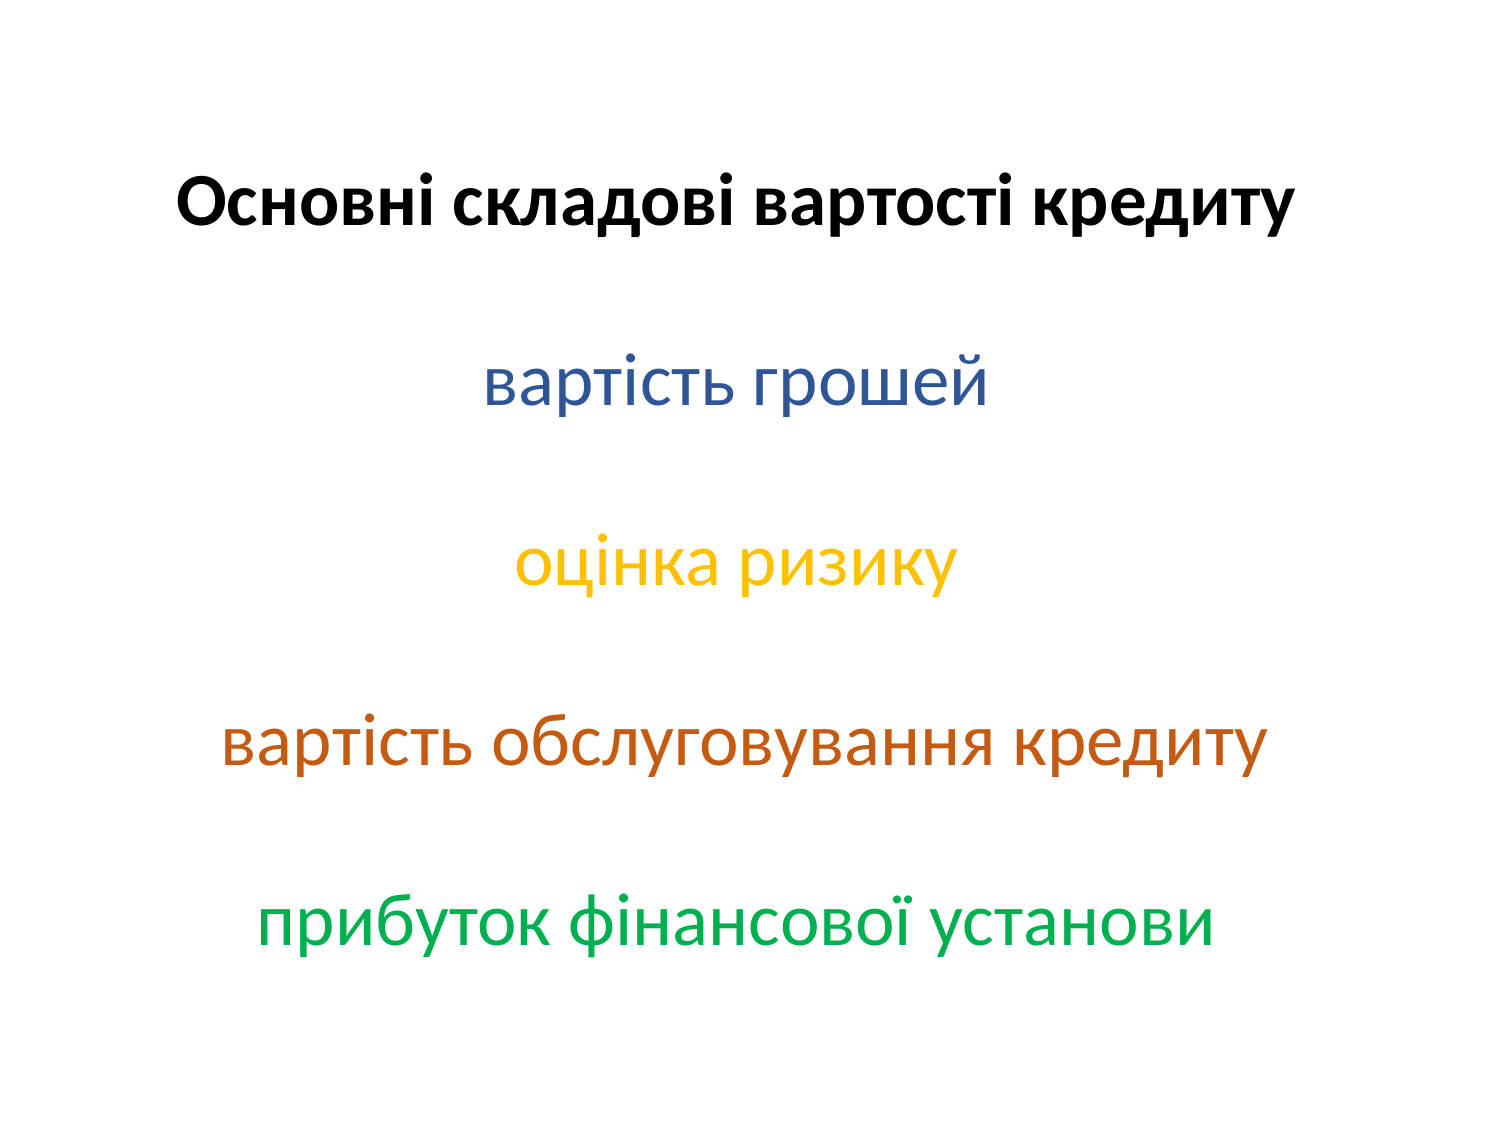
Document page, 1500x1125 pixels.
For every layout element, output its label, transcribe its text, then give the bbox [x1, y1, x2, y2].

text_box Основні складові вартості кредиту вартість грошей оцінка ризику вартість обслуговування кредиту прибуток фінансової установи [159, 142, 1331, 968]
